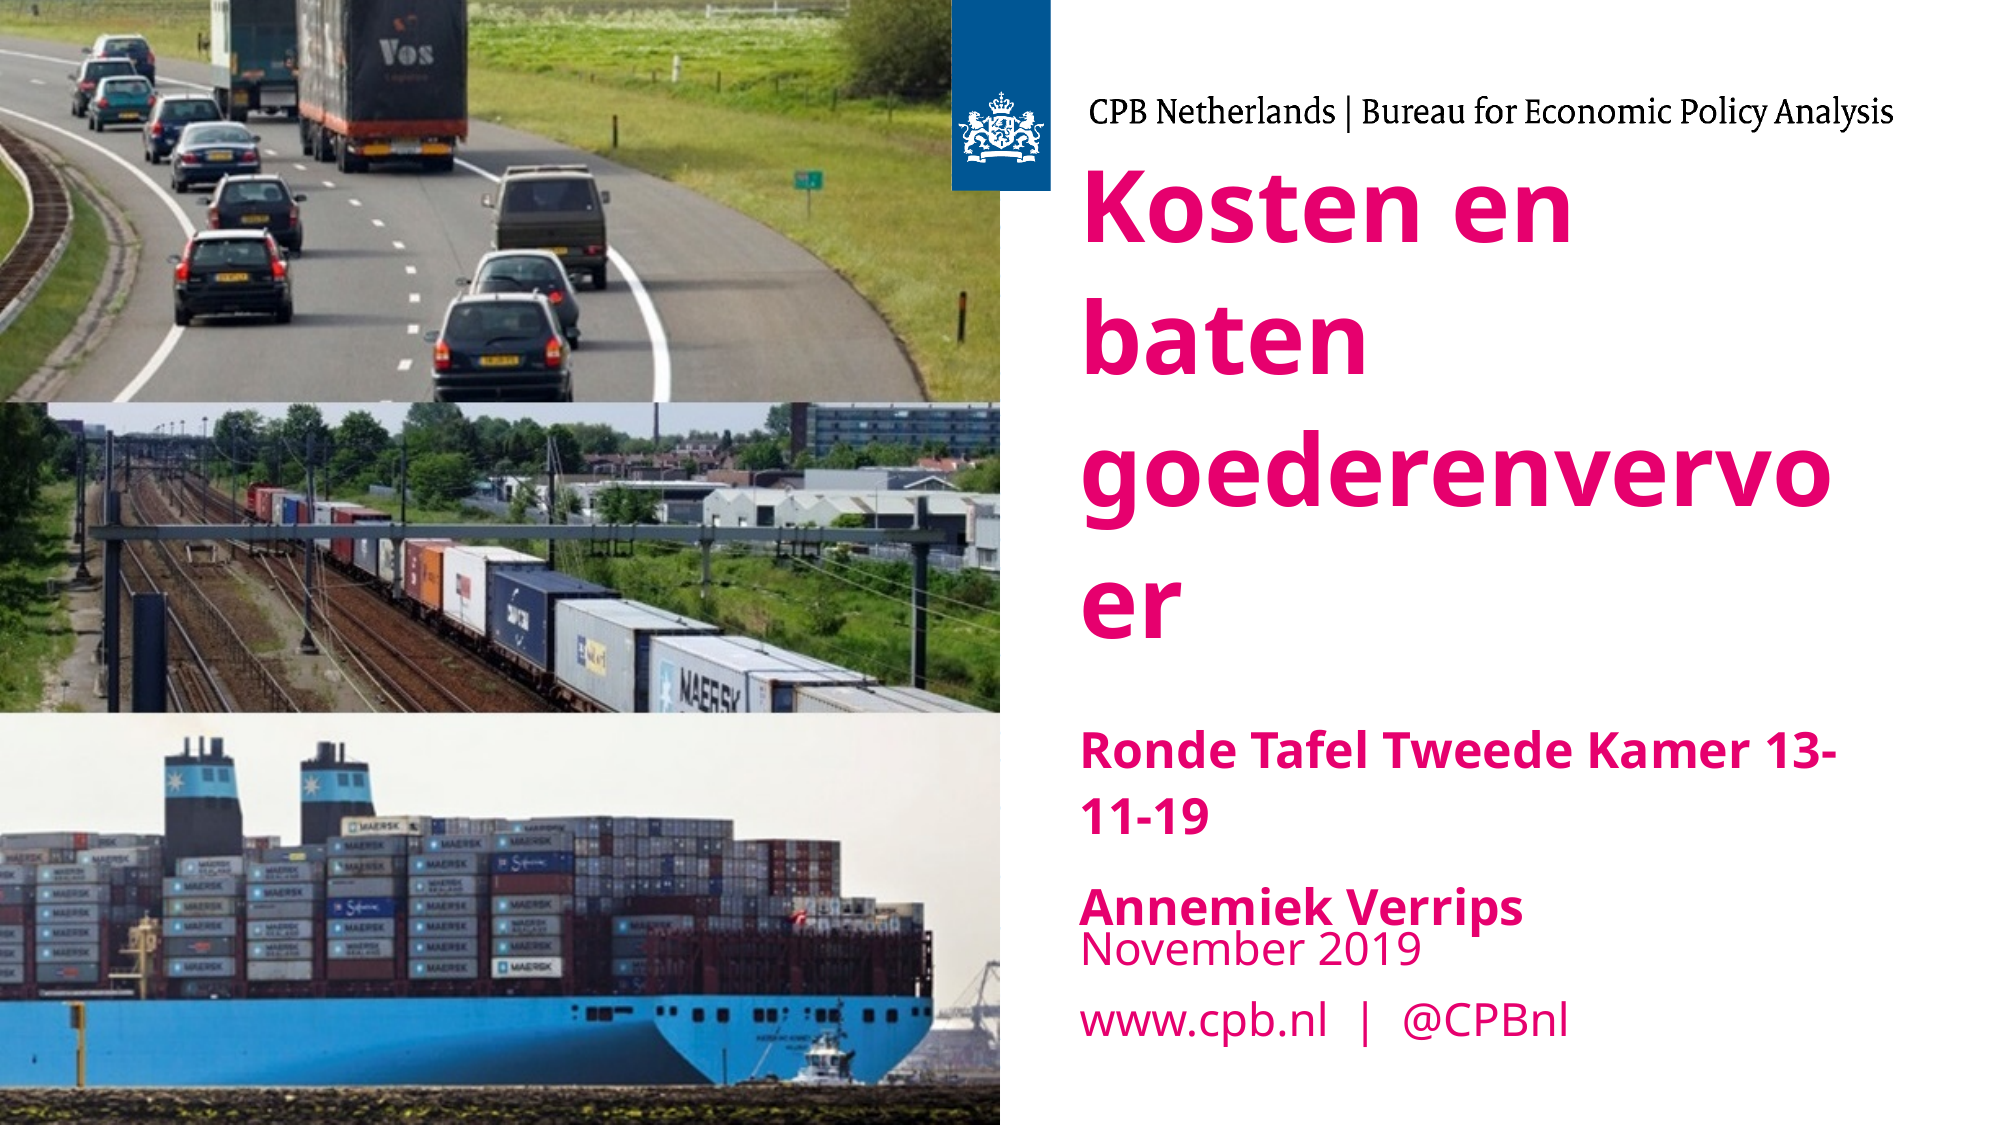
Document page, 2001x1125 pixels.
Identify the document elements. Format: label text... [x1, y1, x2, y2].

subtitle Ronde Tafel Tweede Kamer 13-11-19 Annemiek Verrips [1079, 712, 1890, 888]
list November 2019 [1079, 912, 1890, 975]
picture [0, 0, 2001, 1125]
title Kosten en baten goederenvervoer [1079, 213, 1892, 659]
list www.cpb.nl | @CPBnl [1079, 975, 1890, 1046]
